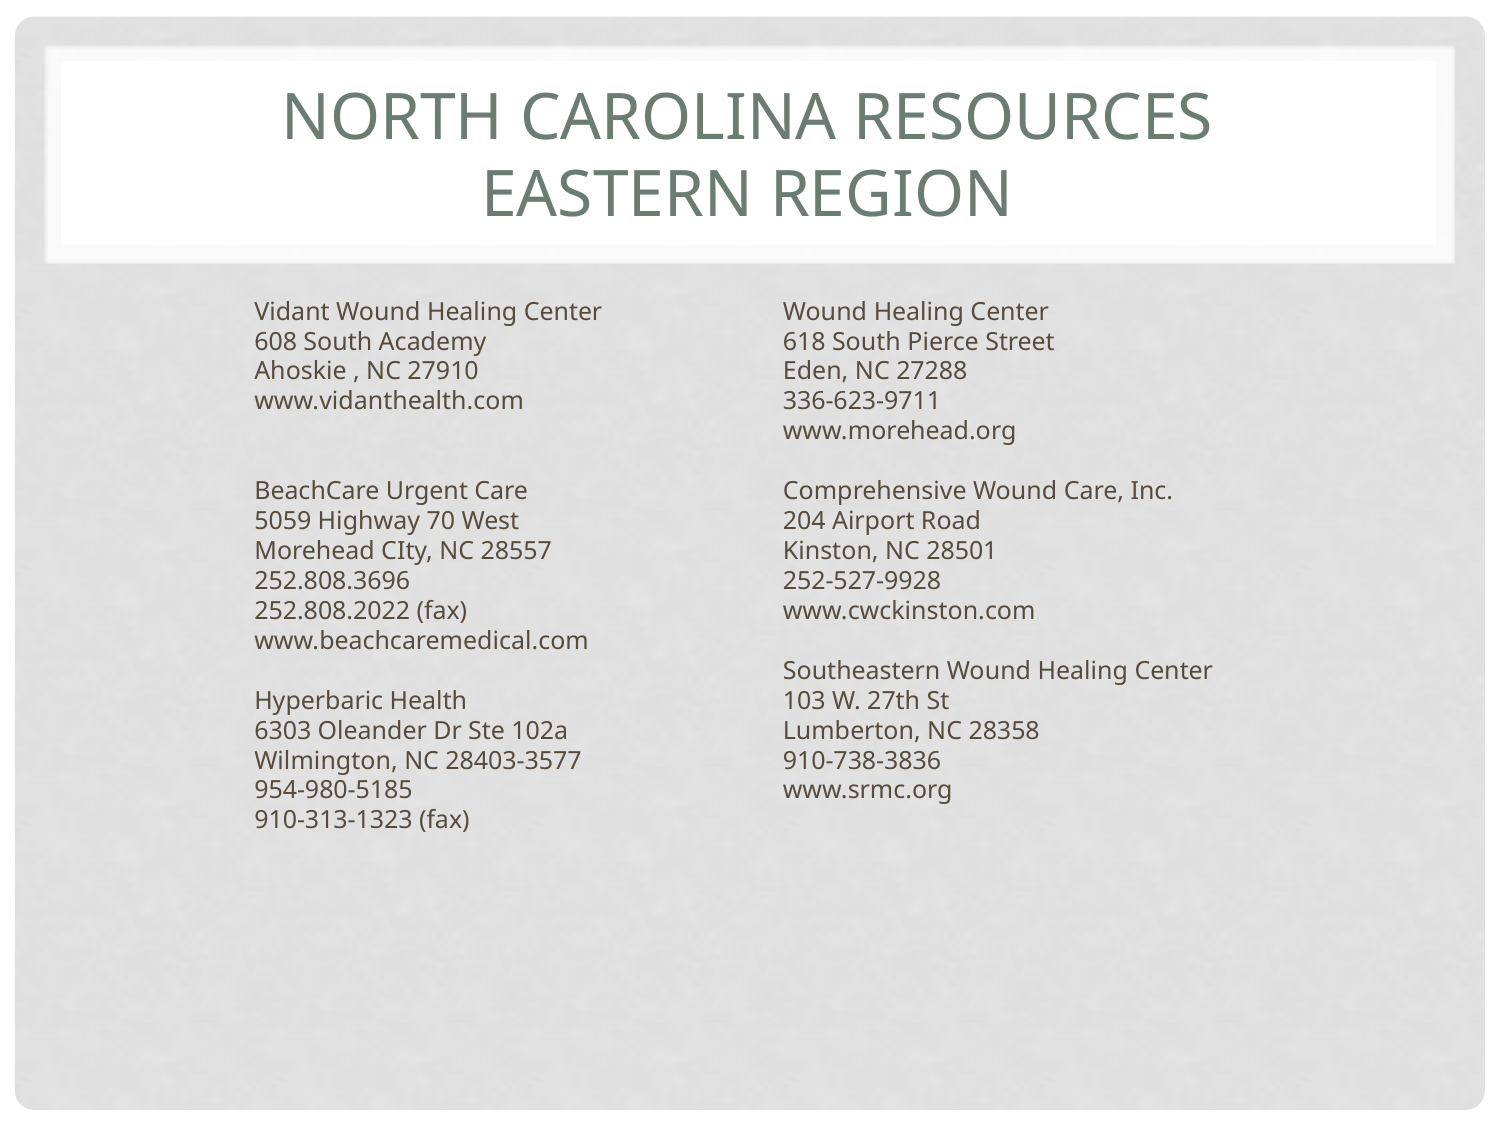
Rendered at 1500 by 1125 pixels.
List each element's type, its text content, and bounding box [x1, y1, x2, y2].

list Vidant Wound Healing Center 608 South Academy Ahoskie , NC 27910 www.vidanthealth.com BeachCare Urgent Care 5059 Highway 70 West Morehead CIty, NC 28557 252.808.3696 252.808.2022 (fax) www.beachcaremedical.com Hyperbaric Health 6303 Oleander Dr Ste 102a Wilmington, NC 28403-3577 954-980-5185 910-313-1323 (fax) [239, 287, 702, 1105]
title North Carolina Resources Eastern Region [69, 66, 1425, 238]
text_box Wound Healing Center 618 South Pierce Street Eden, NC 27288 336-623-9711 www.morehead.org Comprehensive Wound Care, Inc. 204 Airport Road Kinston, NC 28501 252-527-9928 www.cwckinston.com Southeastern Wound Healing Center 103 W. 27th St Lumberton, NC 28358 910-738-3836 www.srmc.org [768, 287, 1231, 903]
